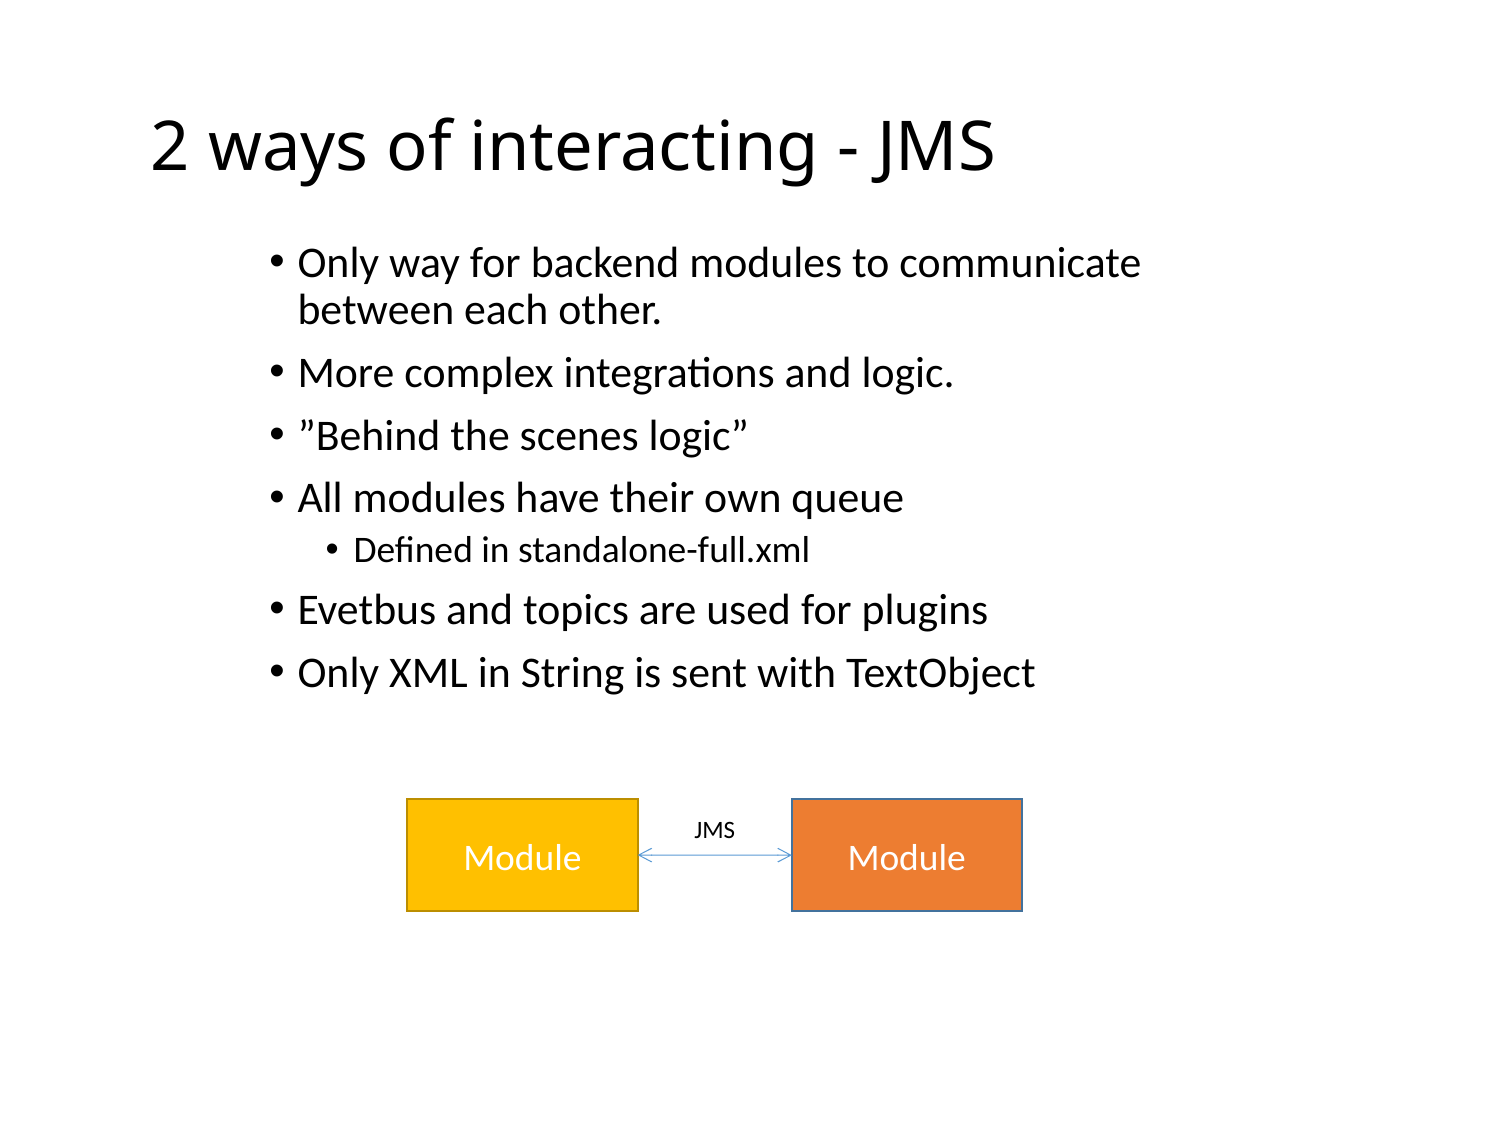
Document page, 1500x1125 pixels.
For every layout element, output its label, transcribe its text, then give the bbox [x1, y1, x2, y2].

list Only way for backend modules to communicate between each other. More complex integrations and logic. ”Behind the scenes logic” All modules have their own queue Defined in standalone-full.xml Evetbus and topics are used for plugins Only XML in String is sent with TextObject [254, 231, 1294, 740]
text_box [407, 798, 1022, 912]
title 2 ways of interacting - JMS [135, 54, 1118, 243]
